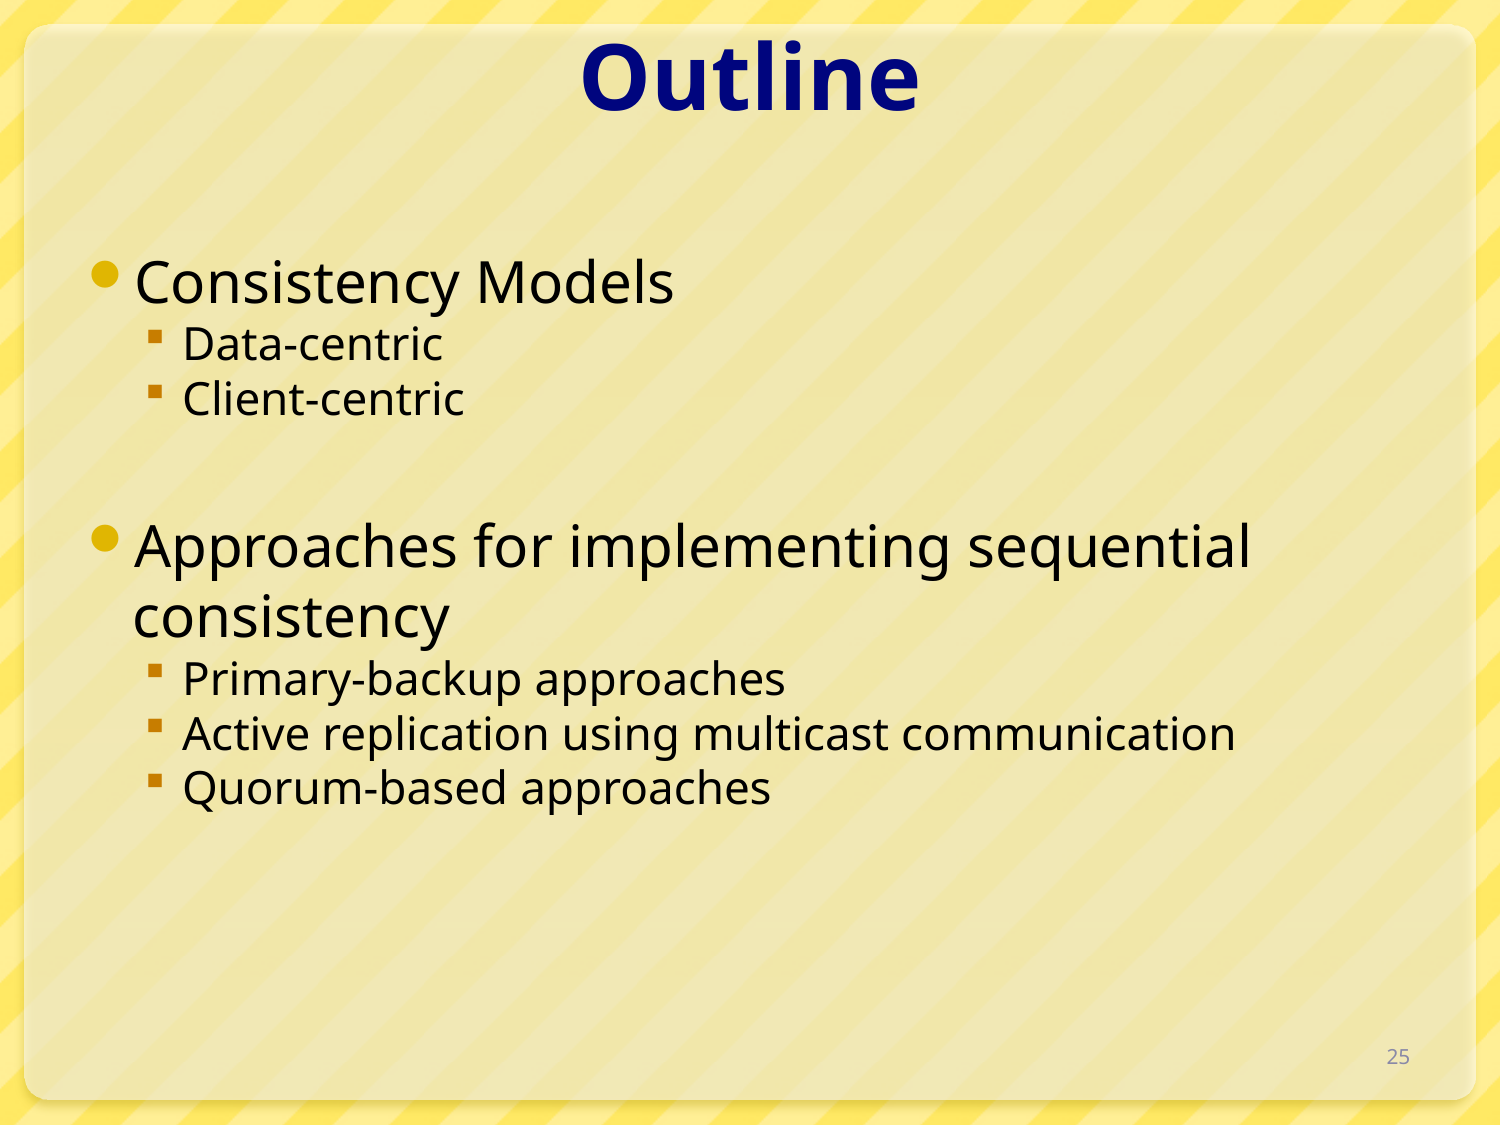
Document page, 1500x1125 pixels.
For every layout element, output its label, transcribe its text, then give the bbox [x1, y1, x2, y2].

slide_number 25 [1074, 1019, 1425, 1080]
list Consistency Models Data-centric Client-centric Approaches for implementing sequential consistency Primary-backup approaches Active replication using multicast communication Quorum-based approaches [50, 237, 1450, 1005]
title Outline [50, 37, 1450, 213]
